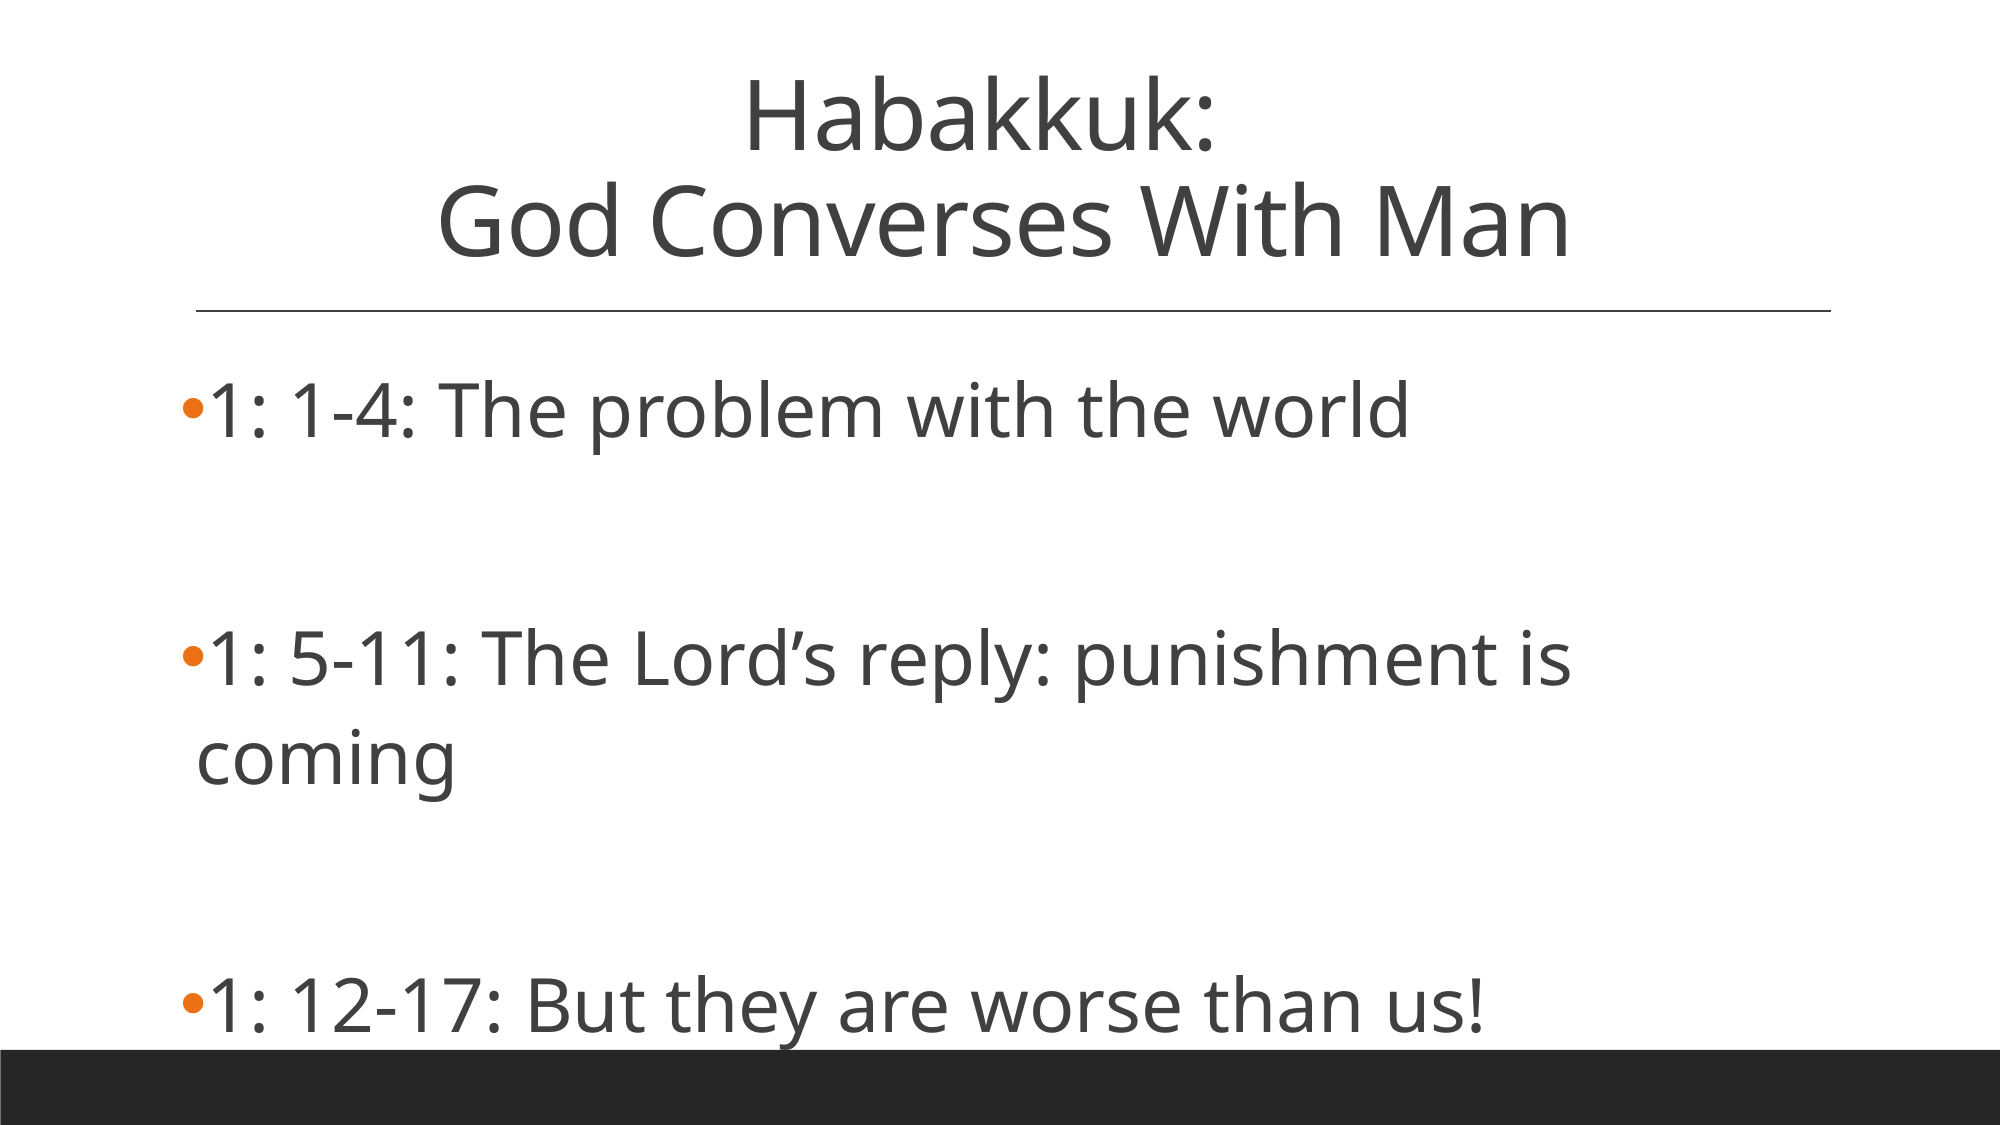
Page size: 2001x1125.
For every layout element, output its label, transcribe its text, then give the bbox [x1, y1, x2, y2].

list 1: 1-4: The problem with the world 1: 5-11: The Lord’s reply: punishment is coming 1: 12-17: But they are worse than us! [180, 345, 1830, 963]
title Habakkuk: God Converses With Man [180, 47, 1830, 285]
